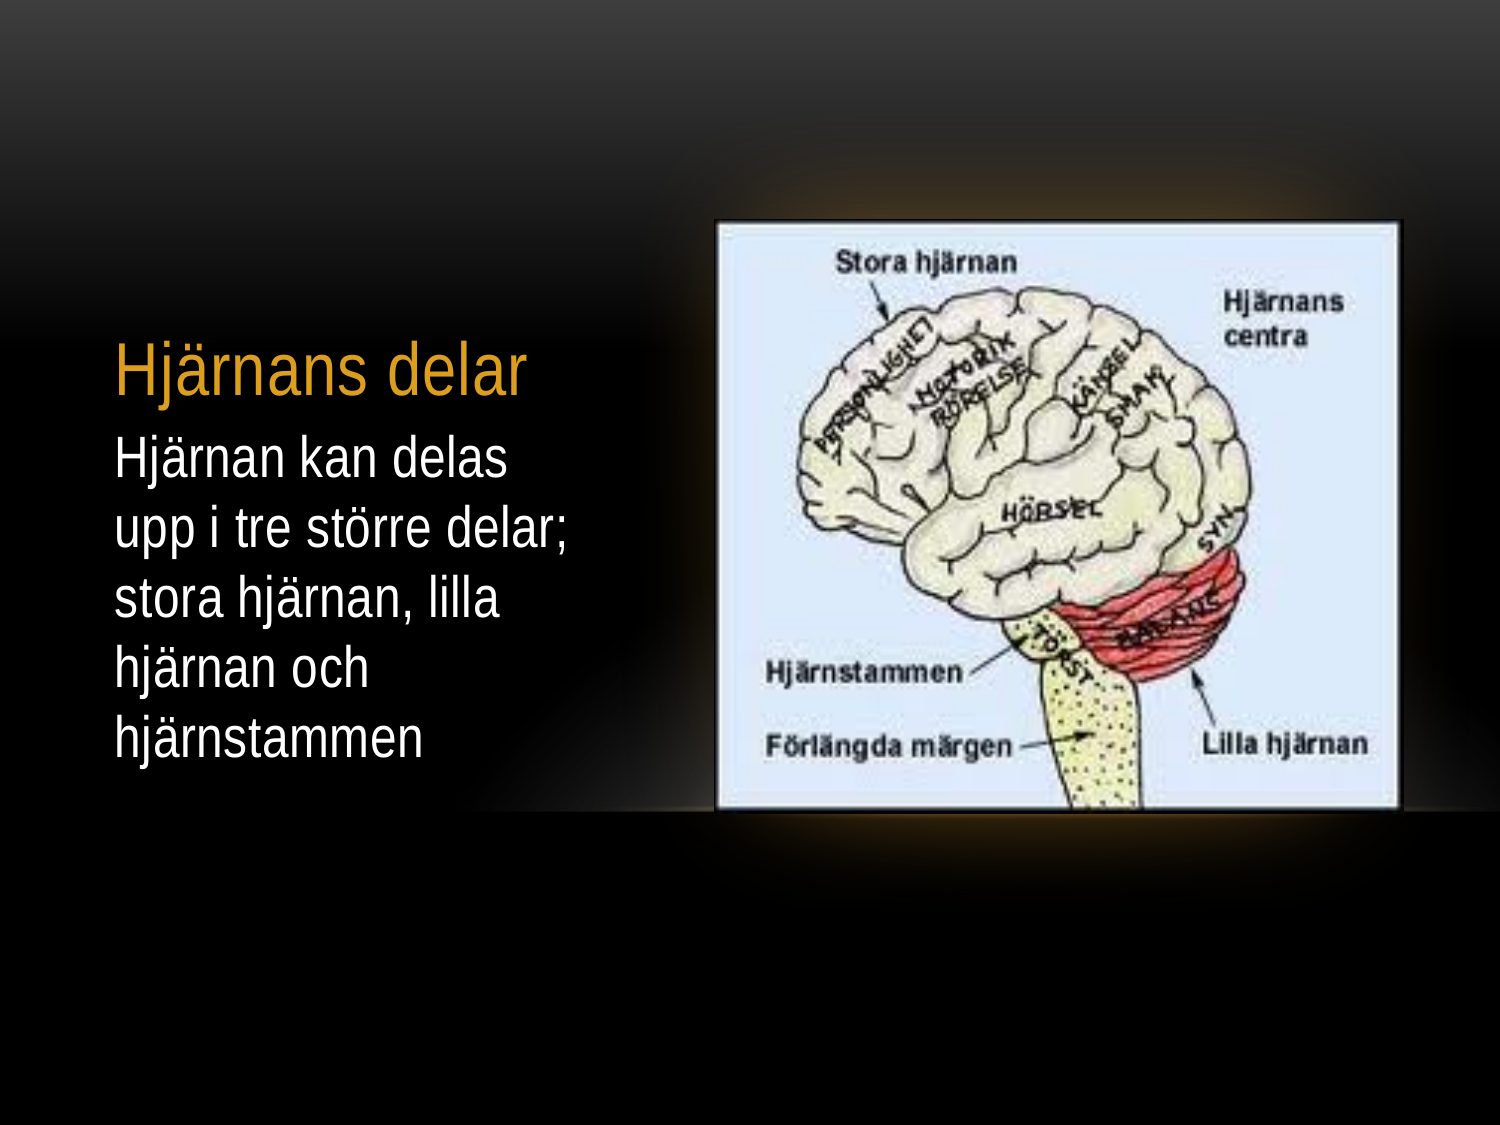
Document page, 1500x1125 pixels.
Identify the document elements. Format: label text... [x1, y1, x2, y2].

list Hjärnan kan delas upp i tre större delar; stora hjärnan, lilla hjärnan och hjärnstammen [99, 417, 588, 813]
picture [0, 0, 1500, 1125]
title Hjärnans delar [99, 237, 588, 417]
